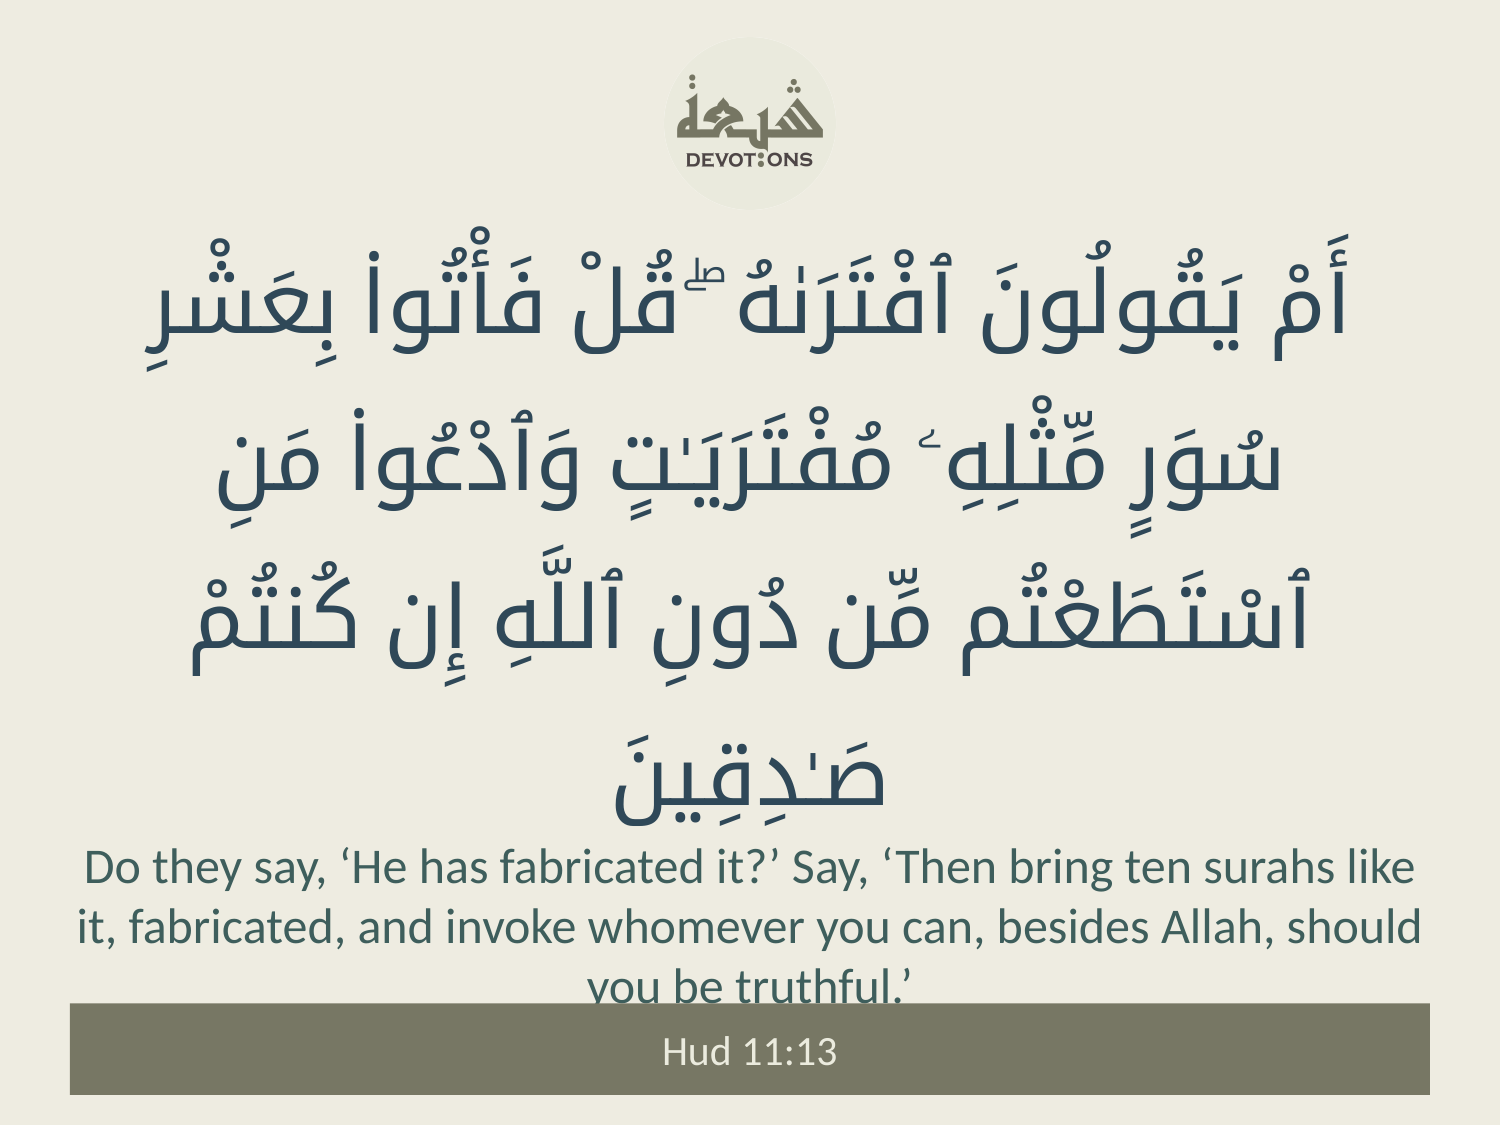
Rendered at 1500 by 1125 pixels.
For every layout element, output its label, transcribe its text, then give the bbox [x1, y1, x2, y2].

list أَمْ يَقُولُونَ ٱفْتَرَىٰهُ ۖ قُلْ فَأْتُوا۟ بِعَشْرِ سُوَرٍ مِّثْلِهِۦ مُفْتَرَيَـٰتٍ وَٱدْعُوا۟ مَنِ ٱسْتَطَعْتُم مِّن دُونِ ٱللَّهِ إِن كُنتُمْ صَـٰدِقِينَ Do they say, ‘He has fabricated it?’ Say, ‘Then bring ten surahs like it, fabricated, and invoke whomever you can, besides Allah, should you be truthful.’ [69, 203, 1430, 1003]
list Hud 11:13 [69, 1003, 1430, 1095]
picture [656, 29, 844, 203]
